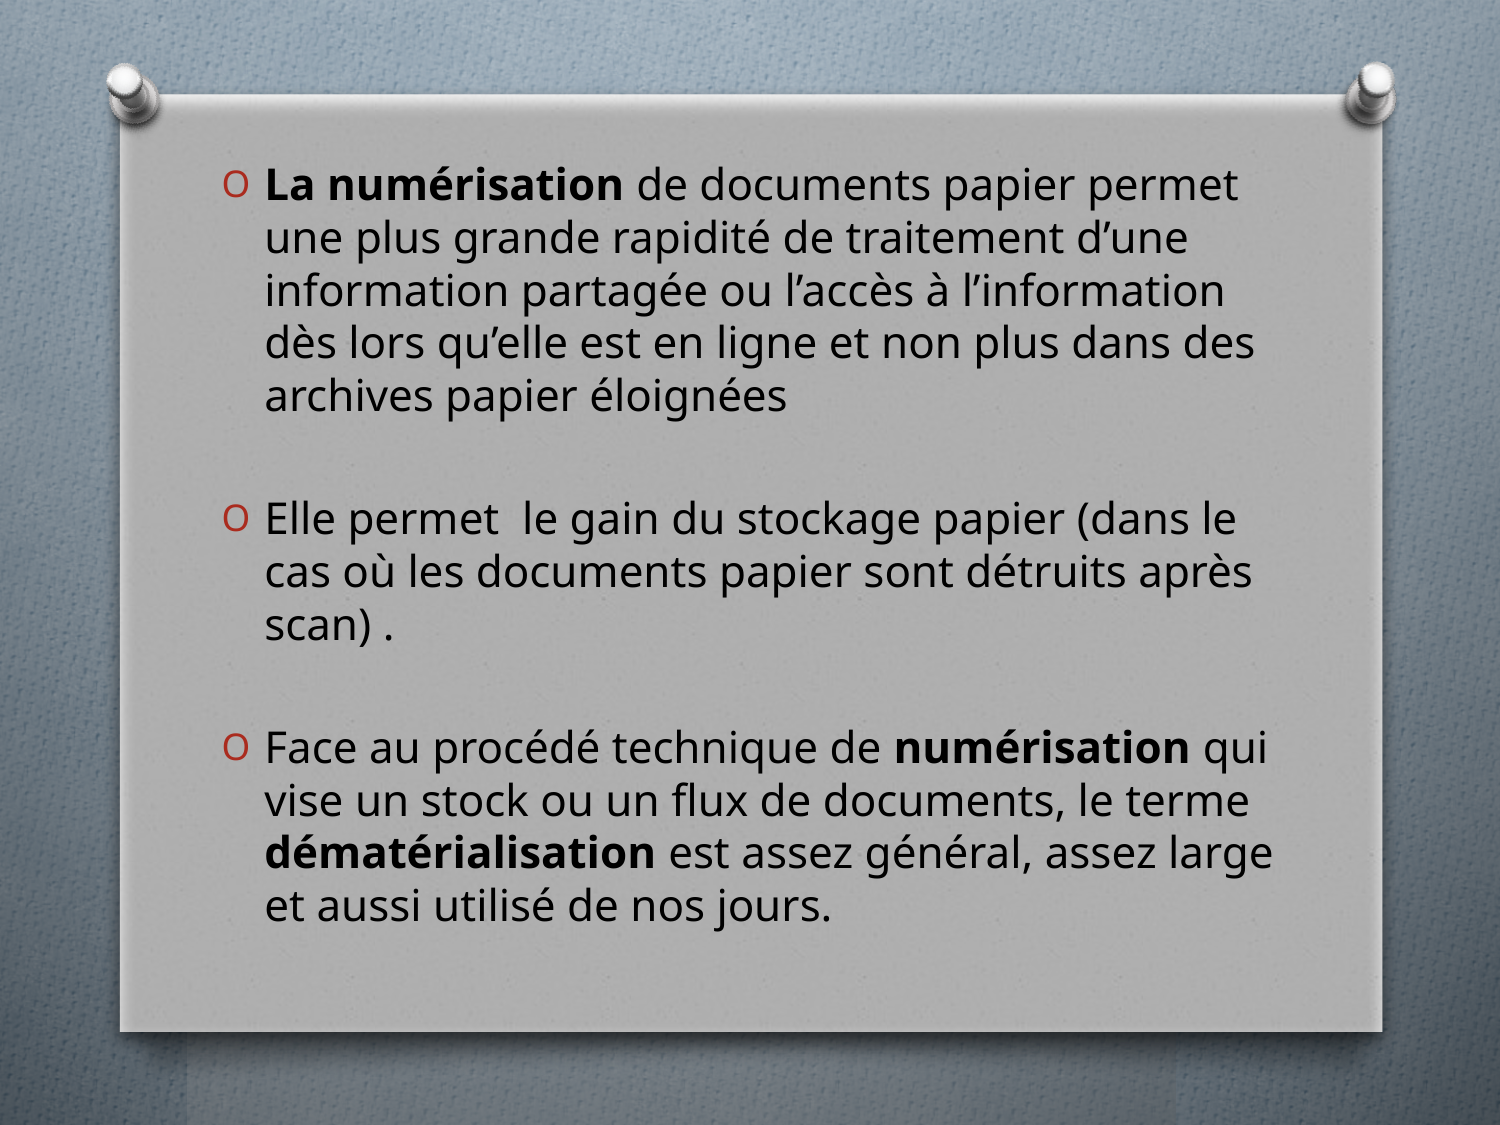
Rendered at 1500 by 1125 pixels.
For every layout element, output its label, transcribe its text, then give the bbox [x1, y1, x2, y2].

picture [75, 29, 198, 153]
picture [1317, 35, 1439, 156]
list La numérisation de documents papier permet une plus grande rapidité de traitement d’une information partagée ou l’accès à l’information dès lors qu’elle est en ligne et non plus dans des archives papier éloignées Elle permet le gain du stockage papier (dans le cas où les documents papier sont détruits après scan) . Face au procédé technique de numérisation qui vise un stock ou un flux de documents, le terme dématérialisation est assez général, assez large et aussi utilisé de nos jours. [206, 149, 1317, 953]
